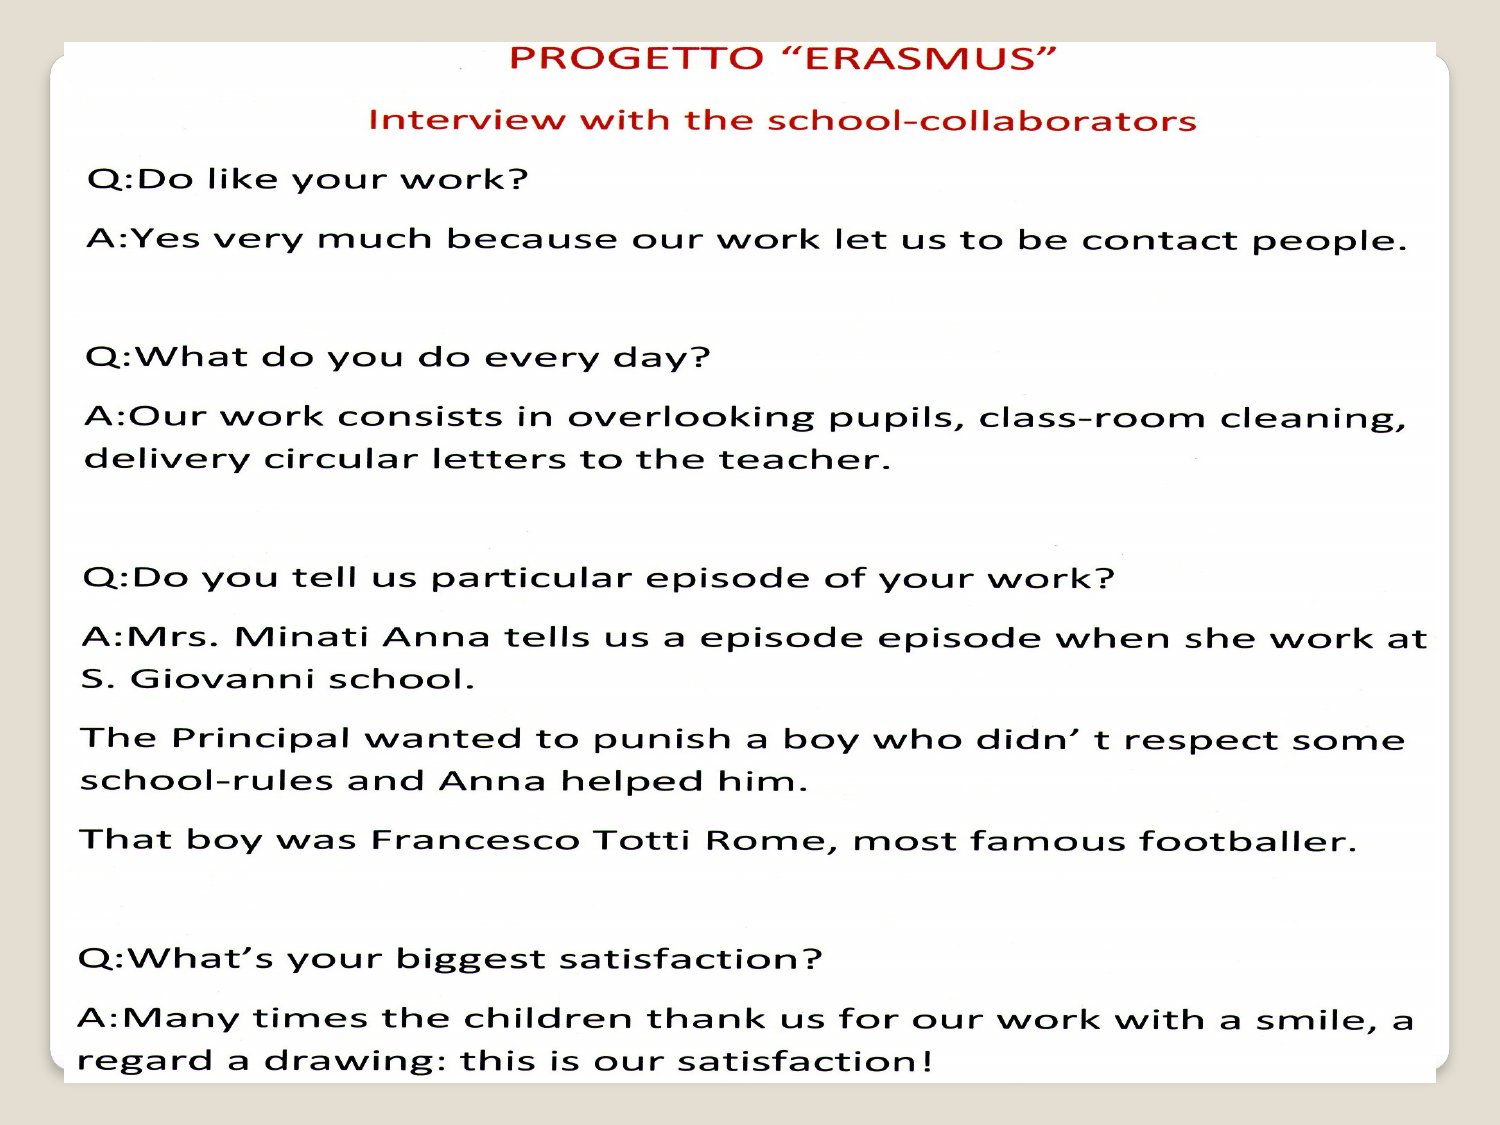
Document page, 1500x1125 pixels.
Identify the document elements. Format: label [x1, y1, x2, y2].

picture [64, 42, 1436, 1083]
